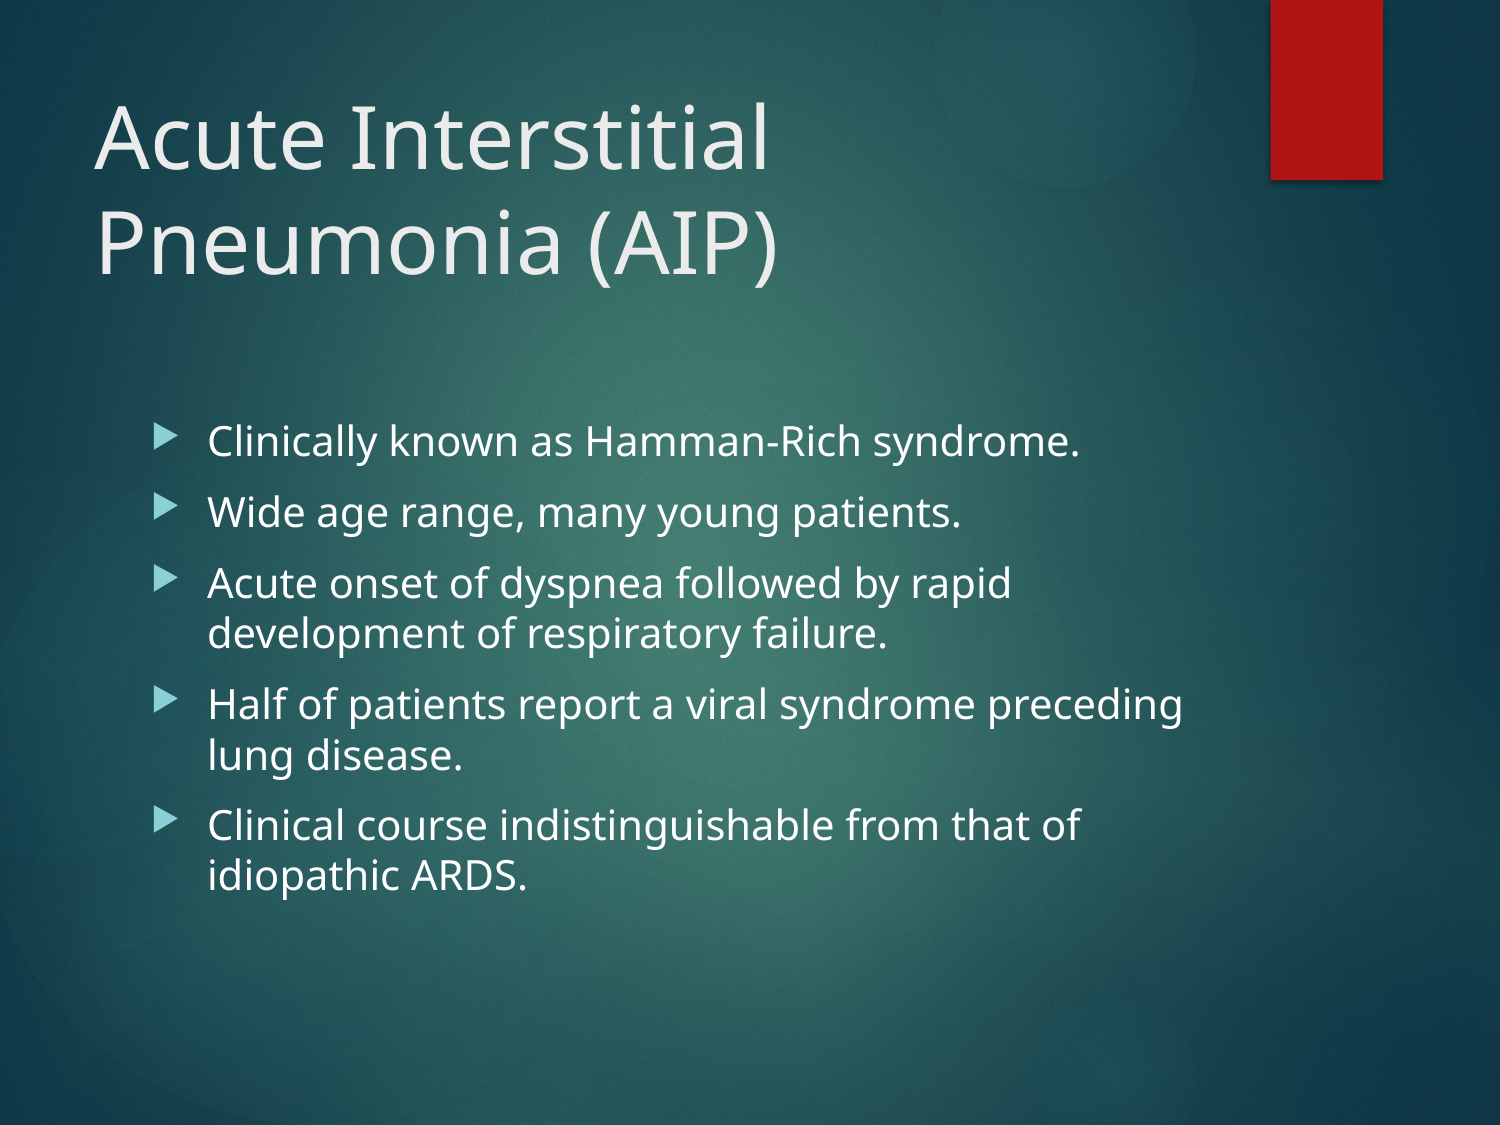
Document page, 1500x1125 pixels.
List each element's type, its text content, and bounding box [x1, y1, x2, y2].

list Clinically known as Hamman-Rich syndrome. Wide age range, many young patients. Acute onset of dyspnea followed by rapid development of respiratory failure. Half of patients report a viral syndrome preceding lung disease. Clinical course indistinguishable from that of idiopathic ARDS. [135, 336, 1237, 1025]
title Acute Interstitial Pneumonia (AIP) [79, 74, 1237, 304]
